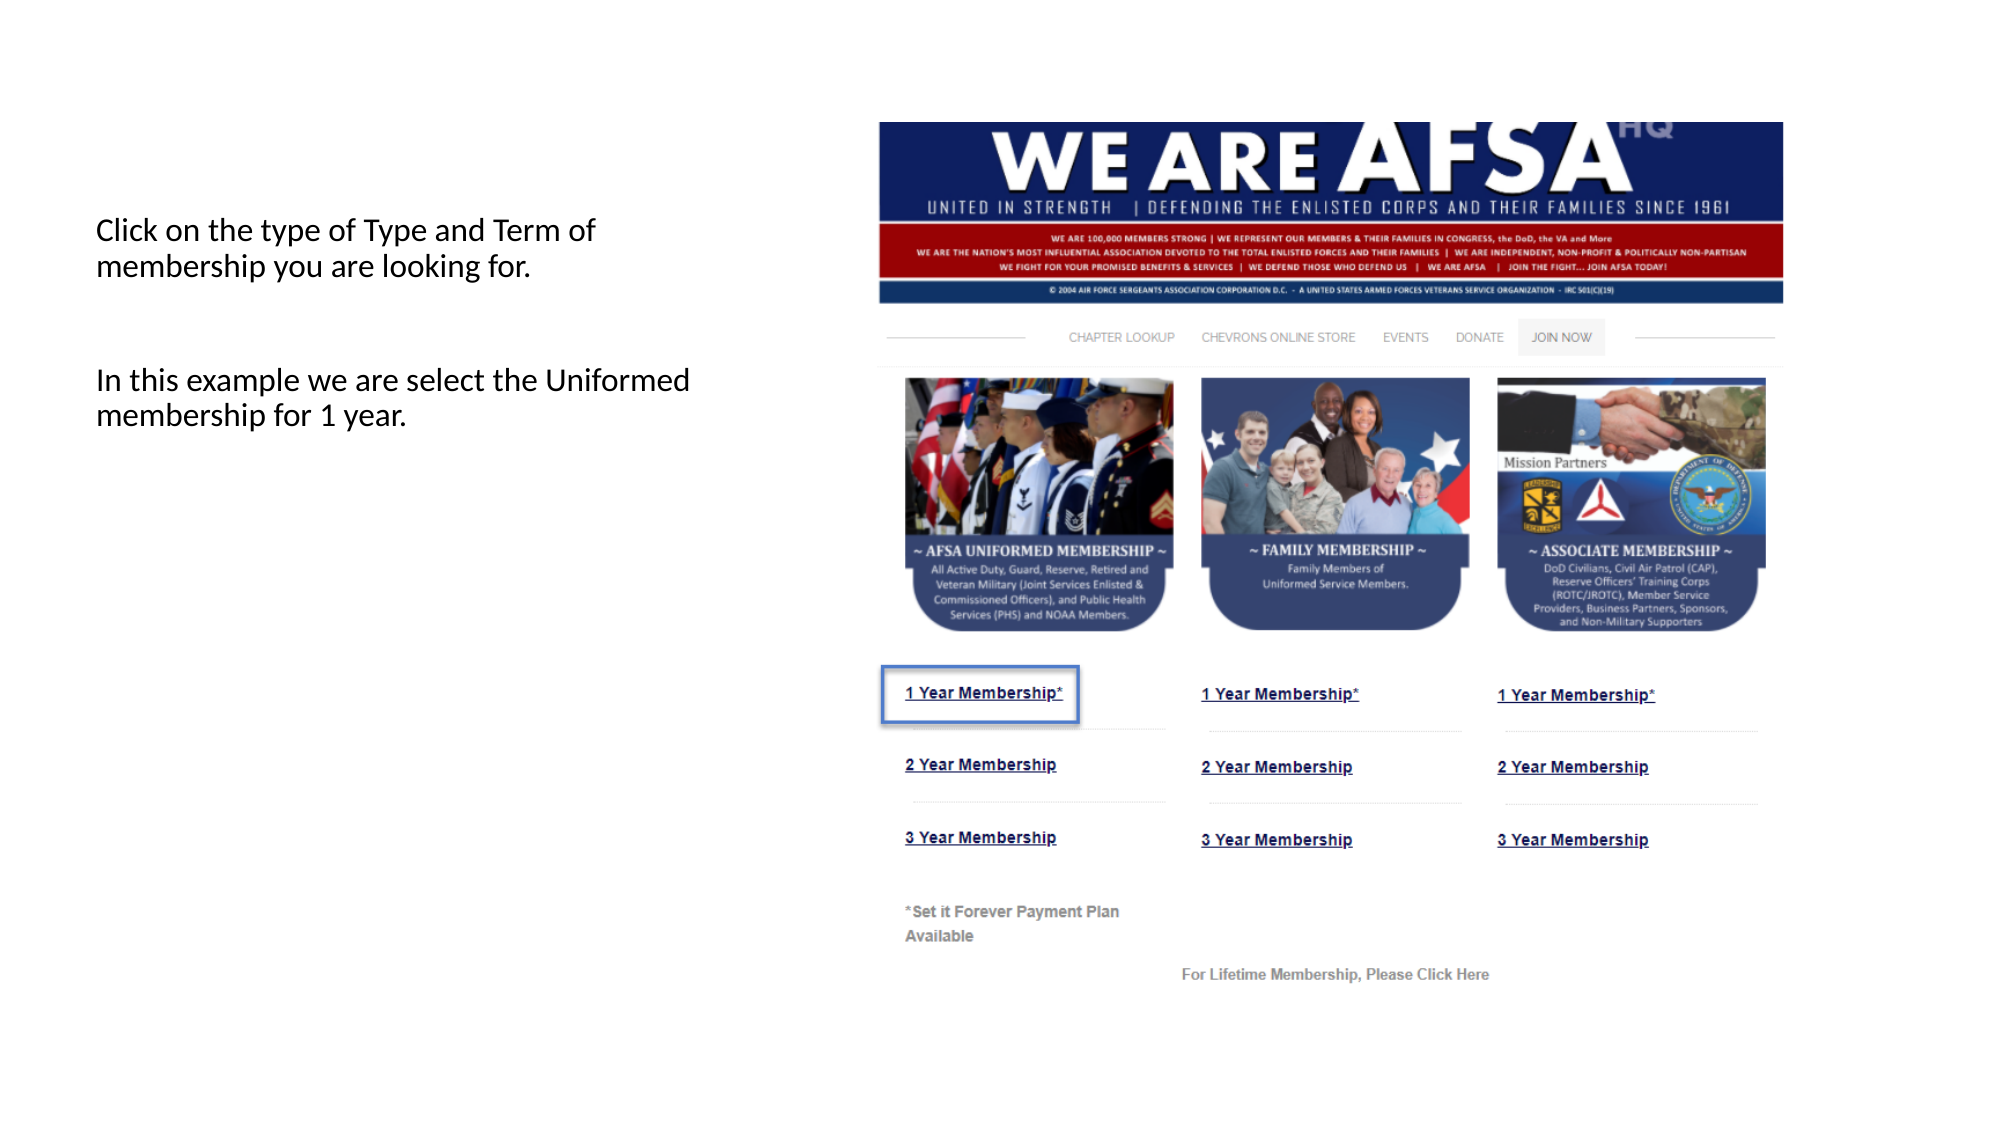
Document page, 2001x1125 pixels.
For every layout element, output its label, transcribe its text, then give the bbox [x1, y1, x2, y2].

list Click on the type of Type and Term of membership you are looking for. In this example we are select the Uniformed membership for 1 year. [81, 205, 727, 831]
picture [763, 122, 1855, 1003]
